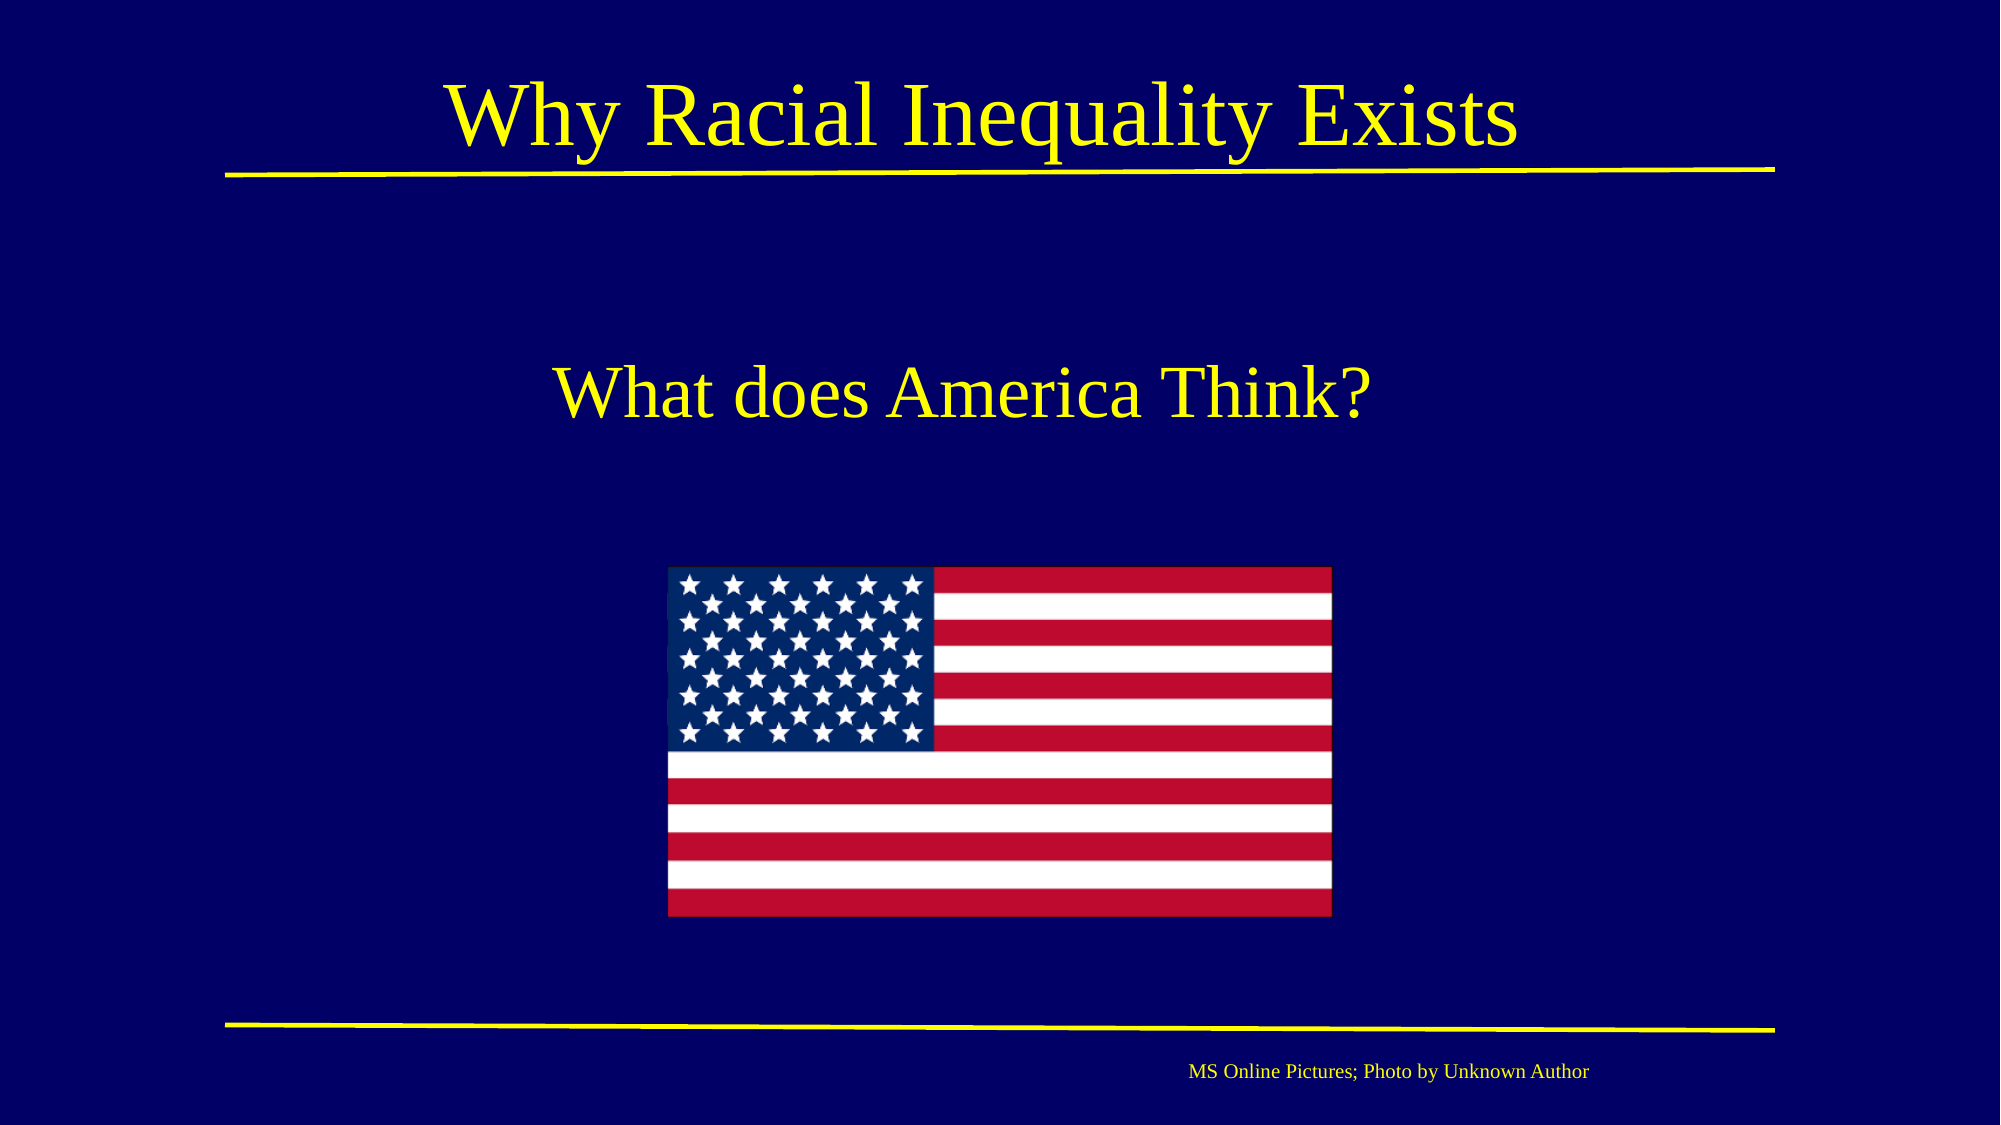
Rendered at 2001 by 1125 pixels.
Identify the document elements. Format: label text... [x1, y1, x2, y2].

list What does America Think? [537, 146, 1809, 460]
picture [666, 566, 1334, 918]
title Why Racial Inequality Exists [274, 58, 1691, 161]
text_box MS Online Pictures; Photo by Unknown Author [1087, 1050, 1691, 1090]
